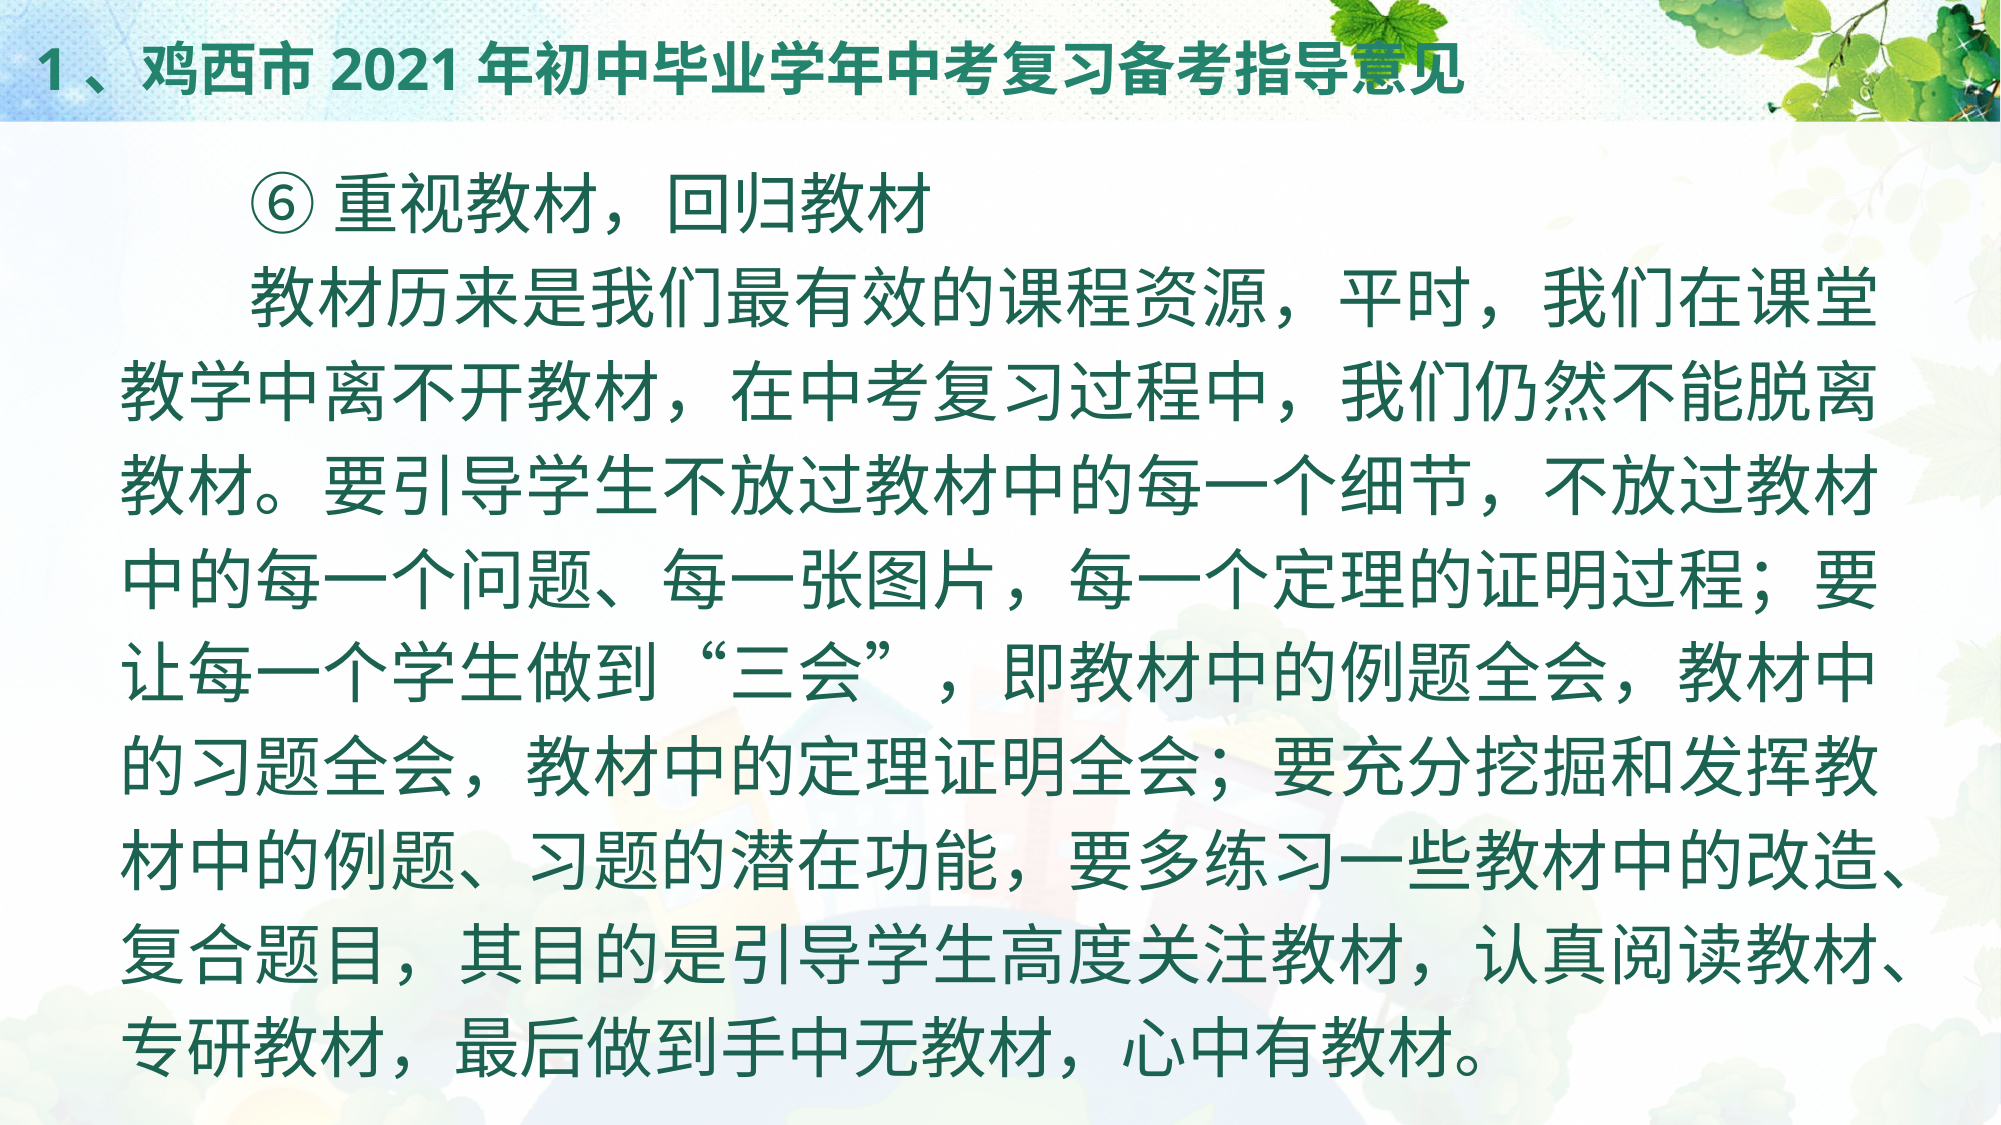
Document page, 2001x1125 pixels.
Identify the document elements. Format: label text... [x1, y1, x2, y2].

picture [0, 0, 2001, 1125]
title 1、鸡西市2021年初中毕业学年中考复习备考指导意见 [20, 21, 1746, 122]
text_box ⑥重视教材，回归教材 教材历来是我们最有效的课程资源，平时，我们在课堂教学中离不开教材，在中考复习过程中，我们仍然不能脱离教材。要引导学生不放过教材中的每一个细节，不放过教材中的每一个问题、每一张图片，每一个定理的证明过程；要让每一个学生做到“三会”，即教材中的例题全会，教材中的习题全会，教材中的定理证明全会；要充分挖掘和发挥教材中的例题、习题的潜在功能，要多练习一些教材中的改造、复合题目，其目的是引导学生高度关注教材，认真阅读教材、专研教材，最后做到手中无教材，心中有教材。 [119, 138, 1881, 1087]
